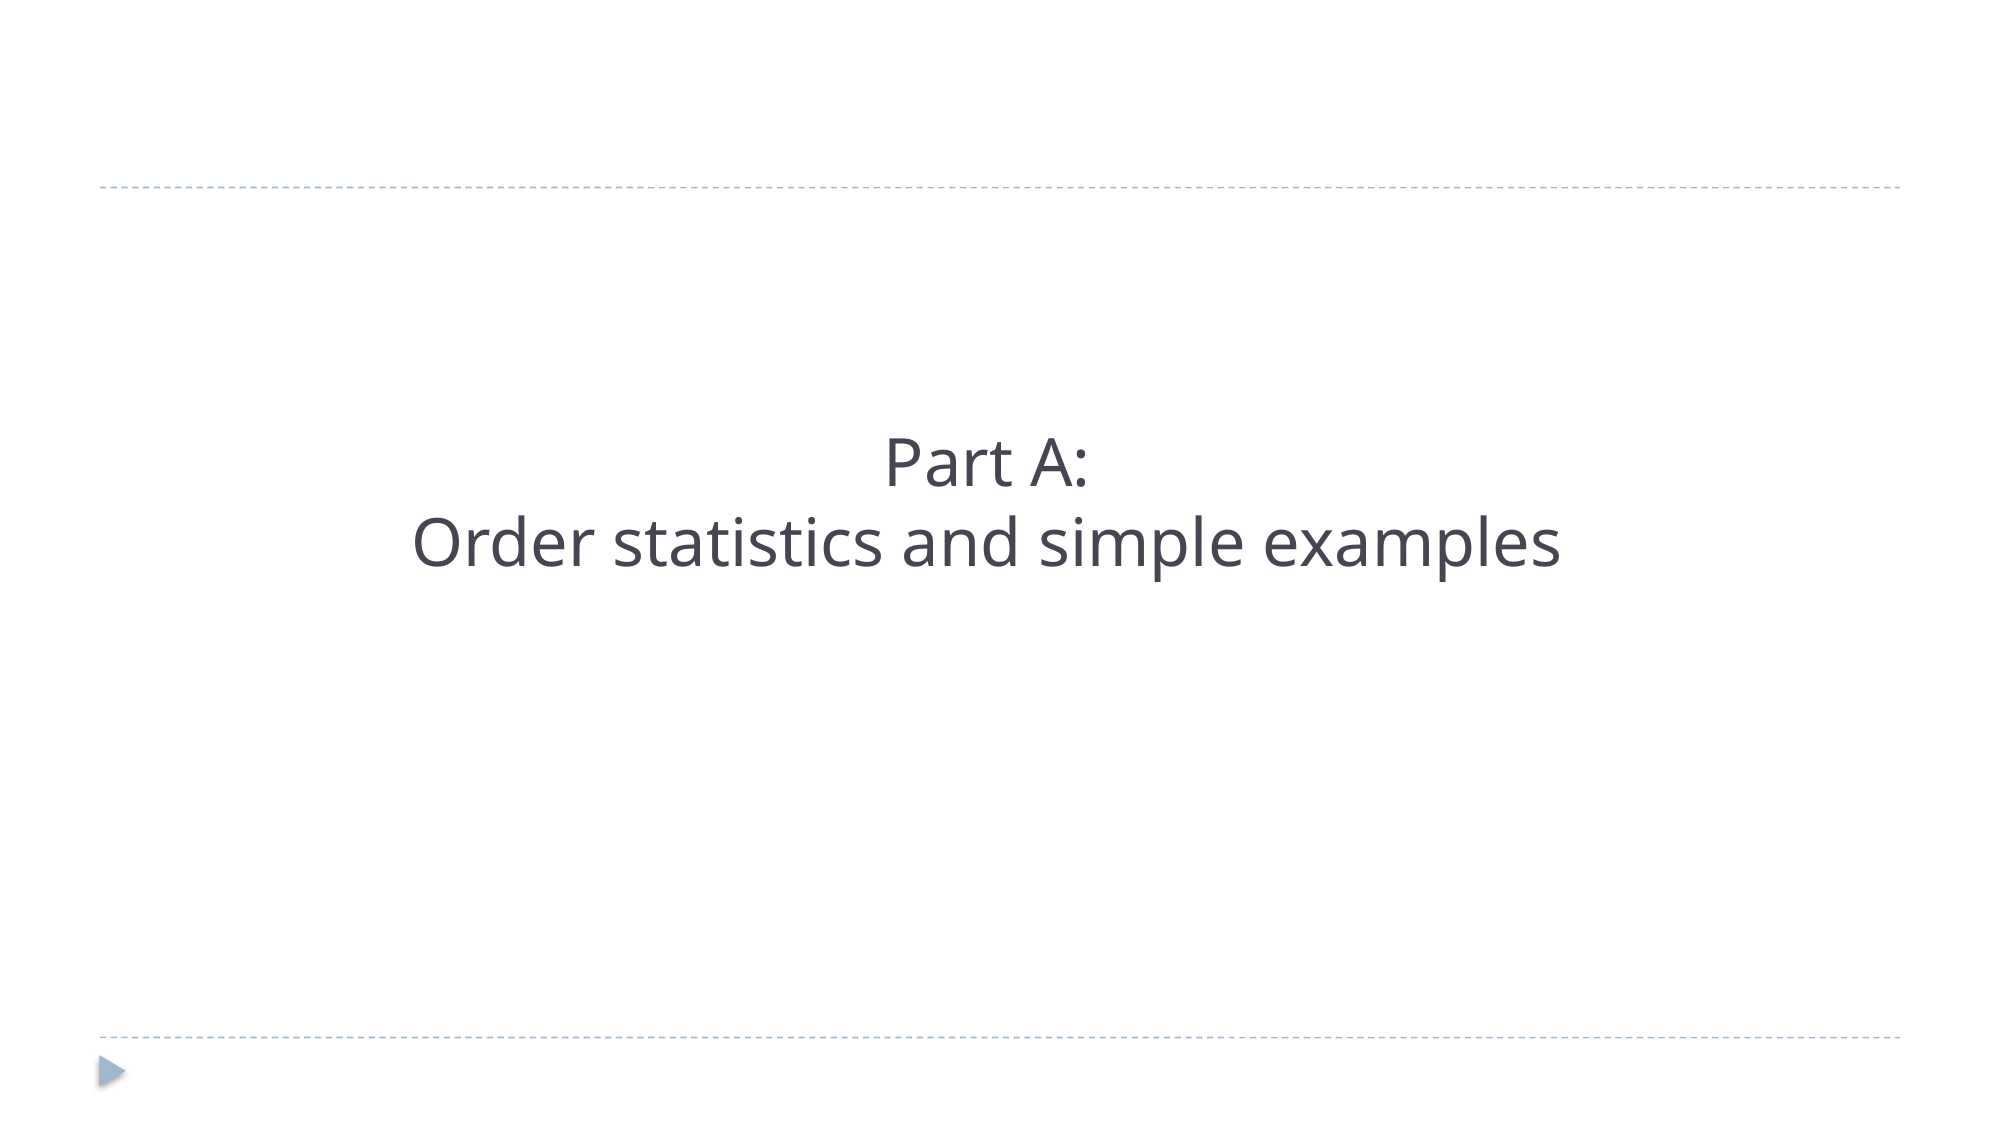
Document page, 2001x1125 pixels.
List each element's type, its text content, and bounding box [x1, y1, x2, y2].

title Part A: Order statistics and simple examples [312, 424, 1663, 588]
